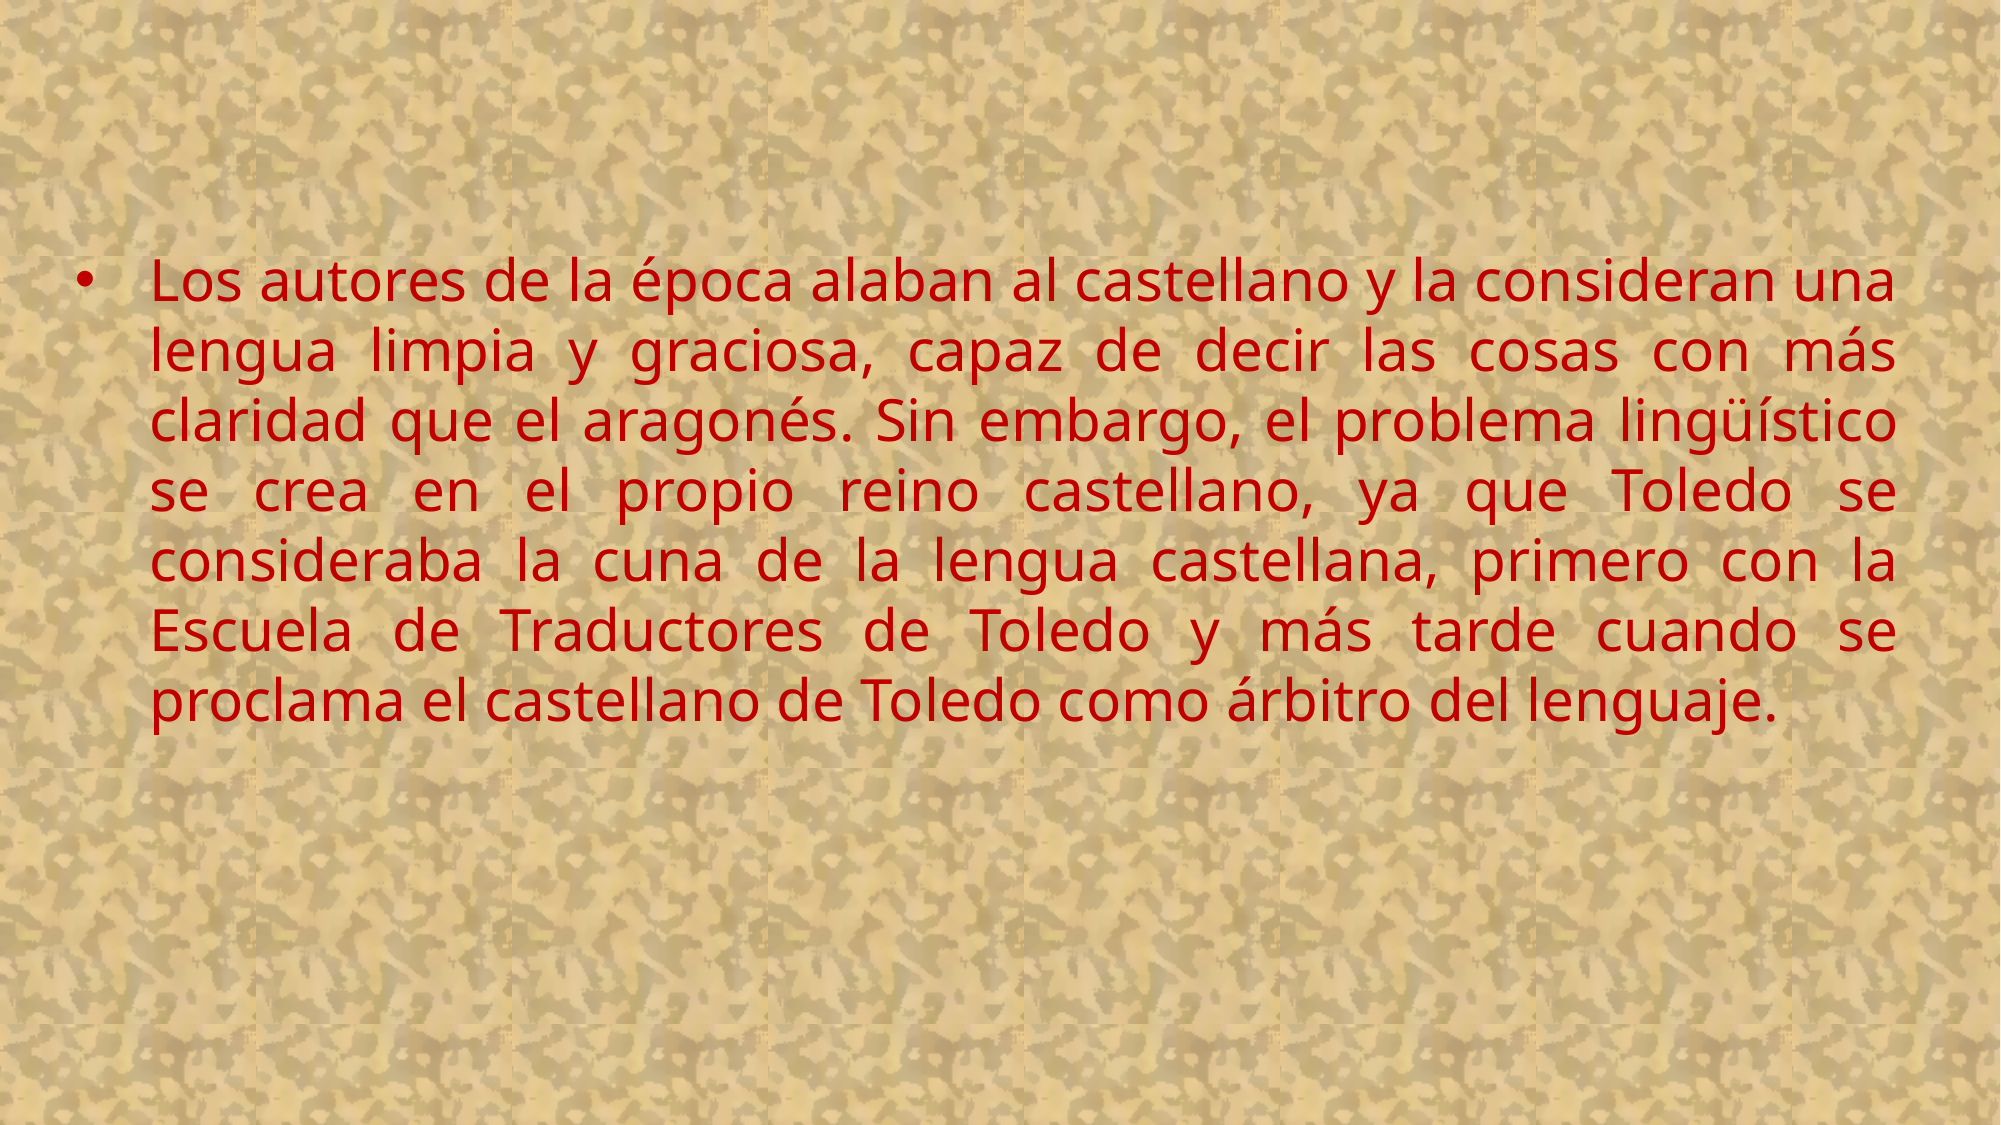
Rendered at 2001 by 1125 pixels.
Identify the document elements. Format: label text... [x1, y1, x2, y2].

picture [0, 0, 2001, 1125]
text_box Los autores de la época alaban al castellano y la consideran una lengua limpia y graciosa, capaz de decir las cosas con más claridad que el aragonés. Sin embargo, el problema lingüístico se crea en el propio reino castellano, ya que Toledo se consideraba la cuna de la lengua castellana, primero con la Escuela de Traductores de Toledo y más tarde cuando se proclama el castellano de Toledo como árbitro del lenguaje. [60, 95, 1914, 741]
